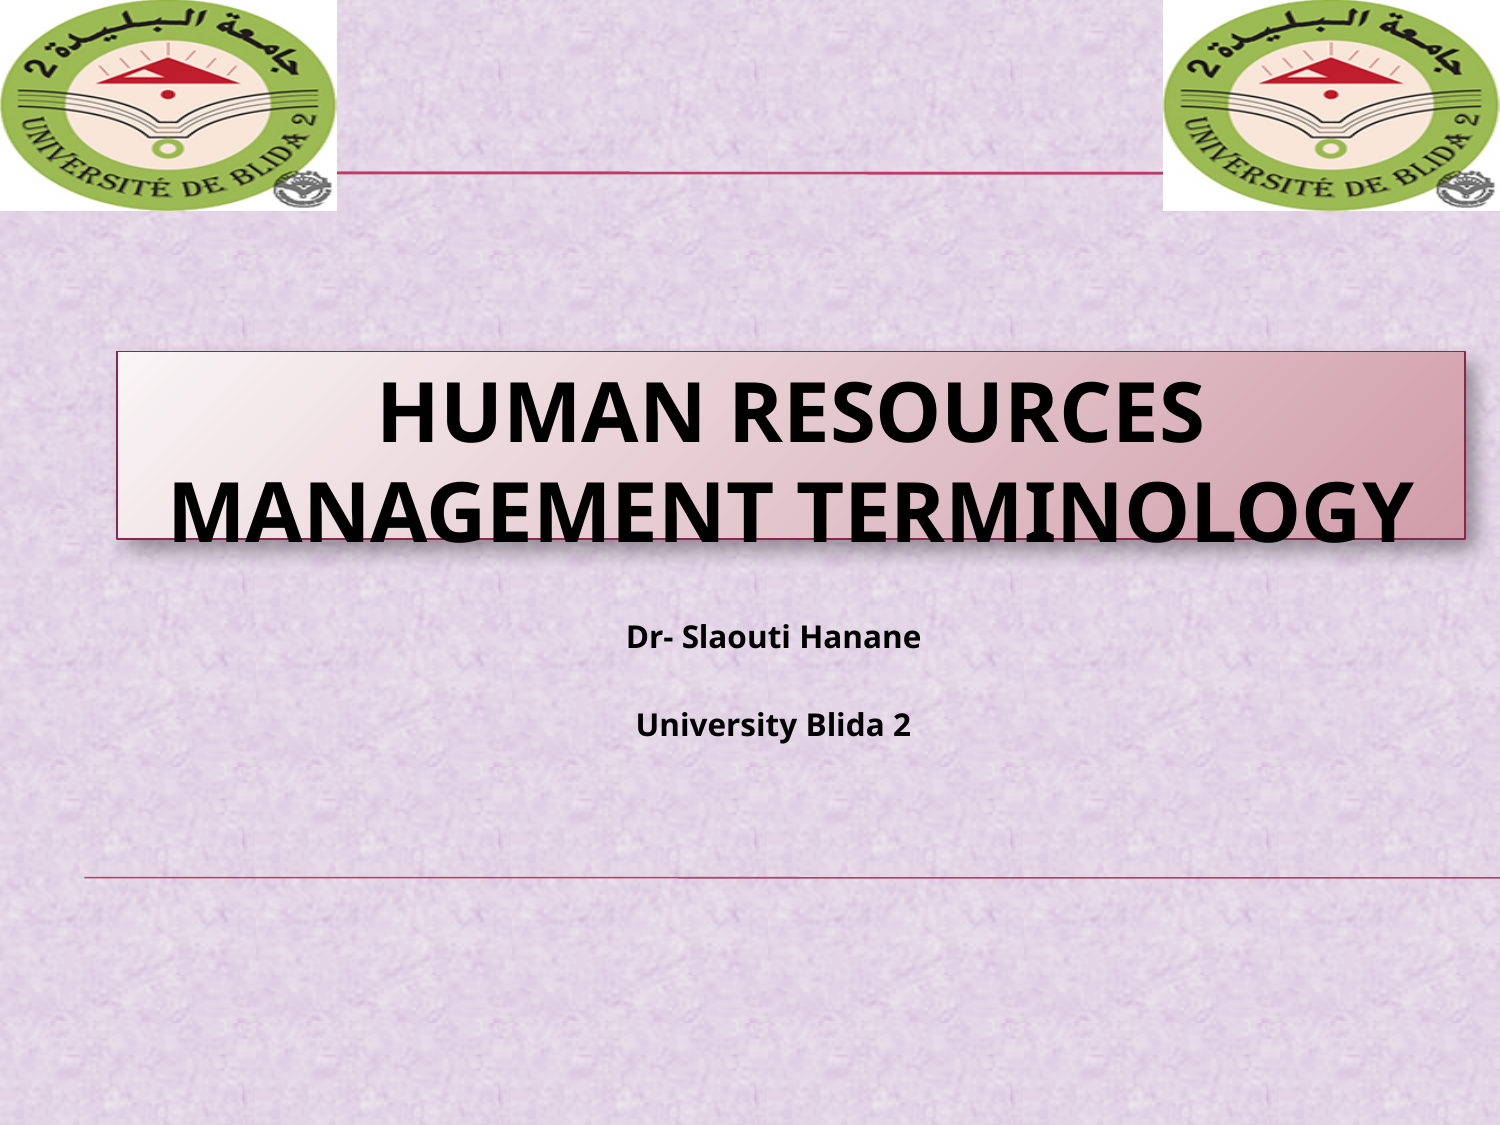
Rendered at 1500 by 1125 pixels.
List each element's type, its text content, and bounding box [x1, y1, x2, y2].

title Human resources management terminology [116, 351, 1466, 540]
picture [1163, 0, 1500, 212]
picture [0, 0, 337, 212]
text_box Dr- Slaouti Hanane University Blida 2 [257, 609, 1290, 750]
